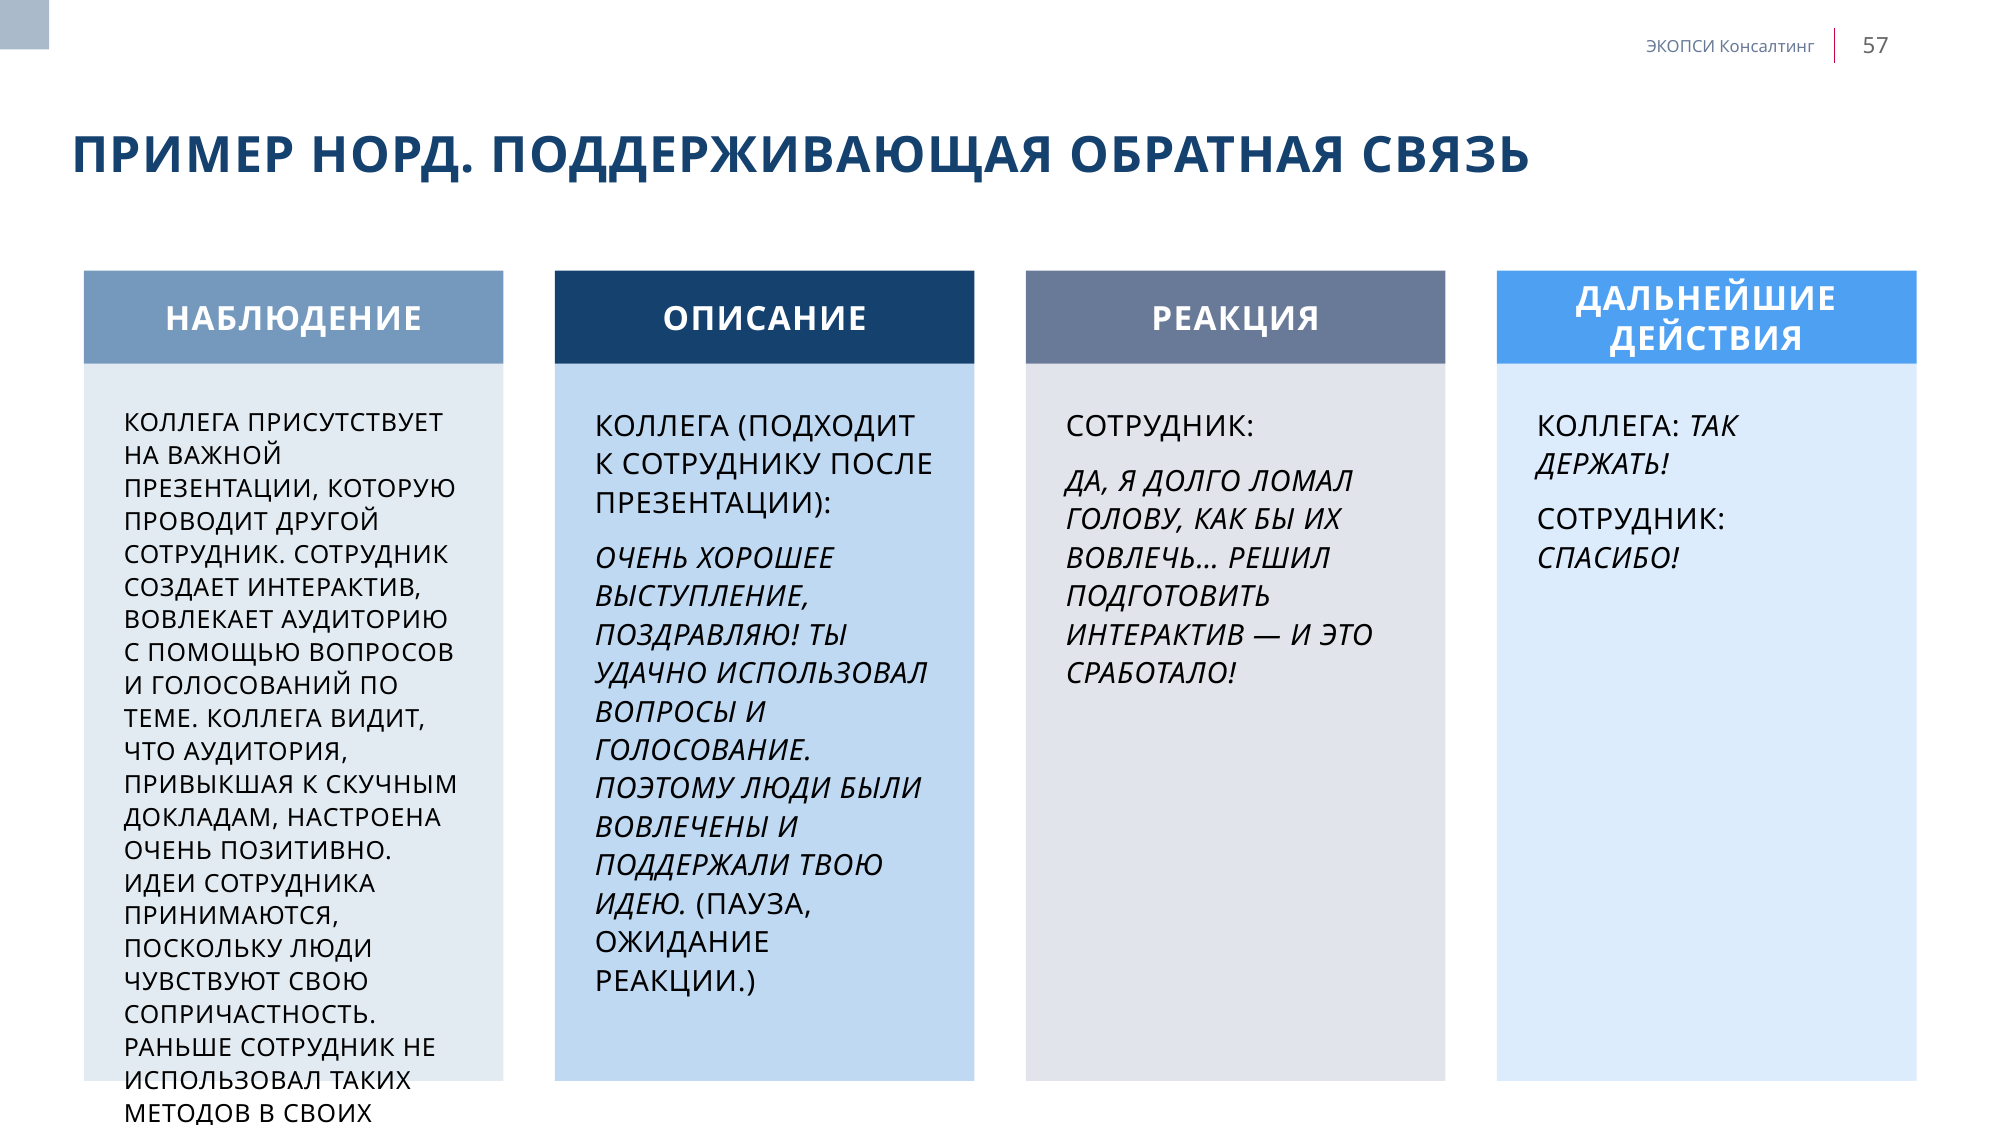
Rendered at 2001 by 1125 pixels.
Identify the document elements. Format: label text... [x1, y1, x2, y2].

text_box ОПИСАНИЕ [554, 270, 976, 365]
text_box СОТРУДНИК: Да, я долго ломал голову, как бы их вовлечь… Решил подготовить интерактив — и это сработало! [1025, 365, 1447, 1082]
text_box НАБЛЮДЕНИЕ [83, 270, 504, 365]
title Пример НОРД. Поддерживающая обратная связь [71, 61, 1938, 183]
text_box ДАЛЬНЕЙШИЕ ДЕЙСТВИЯ [1496, 270, 1918, 365]
text_box КОЛЛЕГА (подходит к сотруднику после презентации): Очень хорошее выступление, поздравляю! Ты удачно использовал вопросы и голосование. Поэтому люди были вовлечены и поддержали твою идею. (Пауза, ожидание реакции.) [554, 365, 976, 1082]
text_box КОЛЛЕГА: Так держать! СОТРУДНИК: Спасибо! [1496, 365, 1918, 1082]
text_box РЕАКЦИЯ [1025, 270, 1447, 365]
text_box Коллега присутствует на важной презентации, которую проводит другой сотрудник. Сотрудник создает интерактив, вовлекает аудиторию с помощью вопросов и голосований по теме. Коллега видит, что аудитория, привыкшая к скучным докладам, настроена очень позитивно. Идеи сотрудника принимаются, поскольку люди чувствуют свою сопричастность. Раньше сотрудник не использовал таких методов в своих презентациях. [83, 365, 504, 1082]
